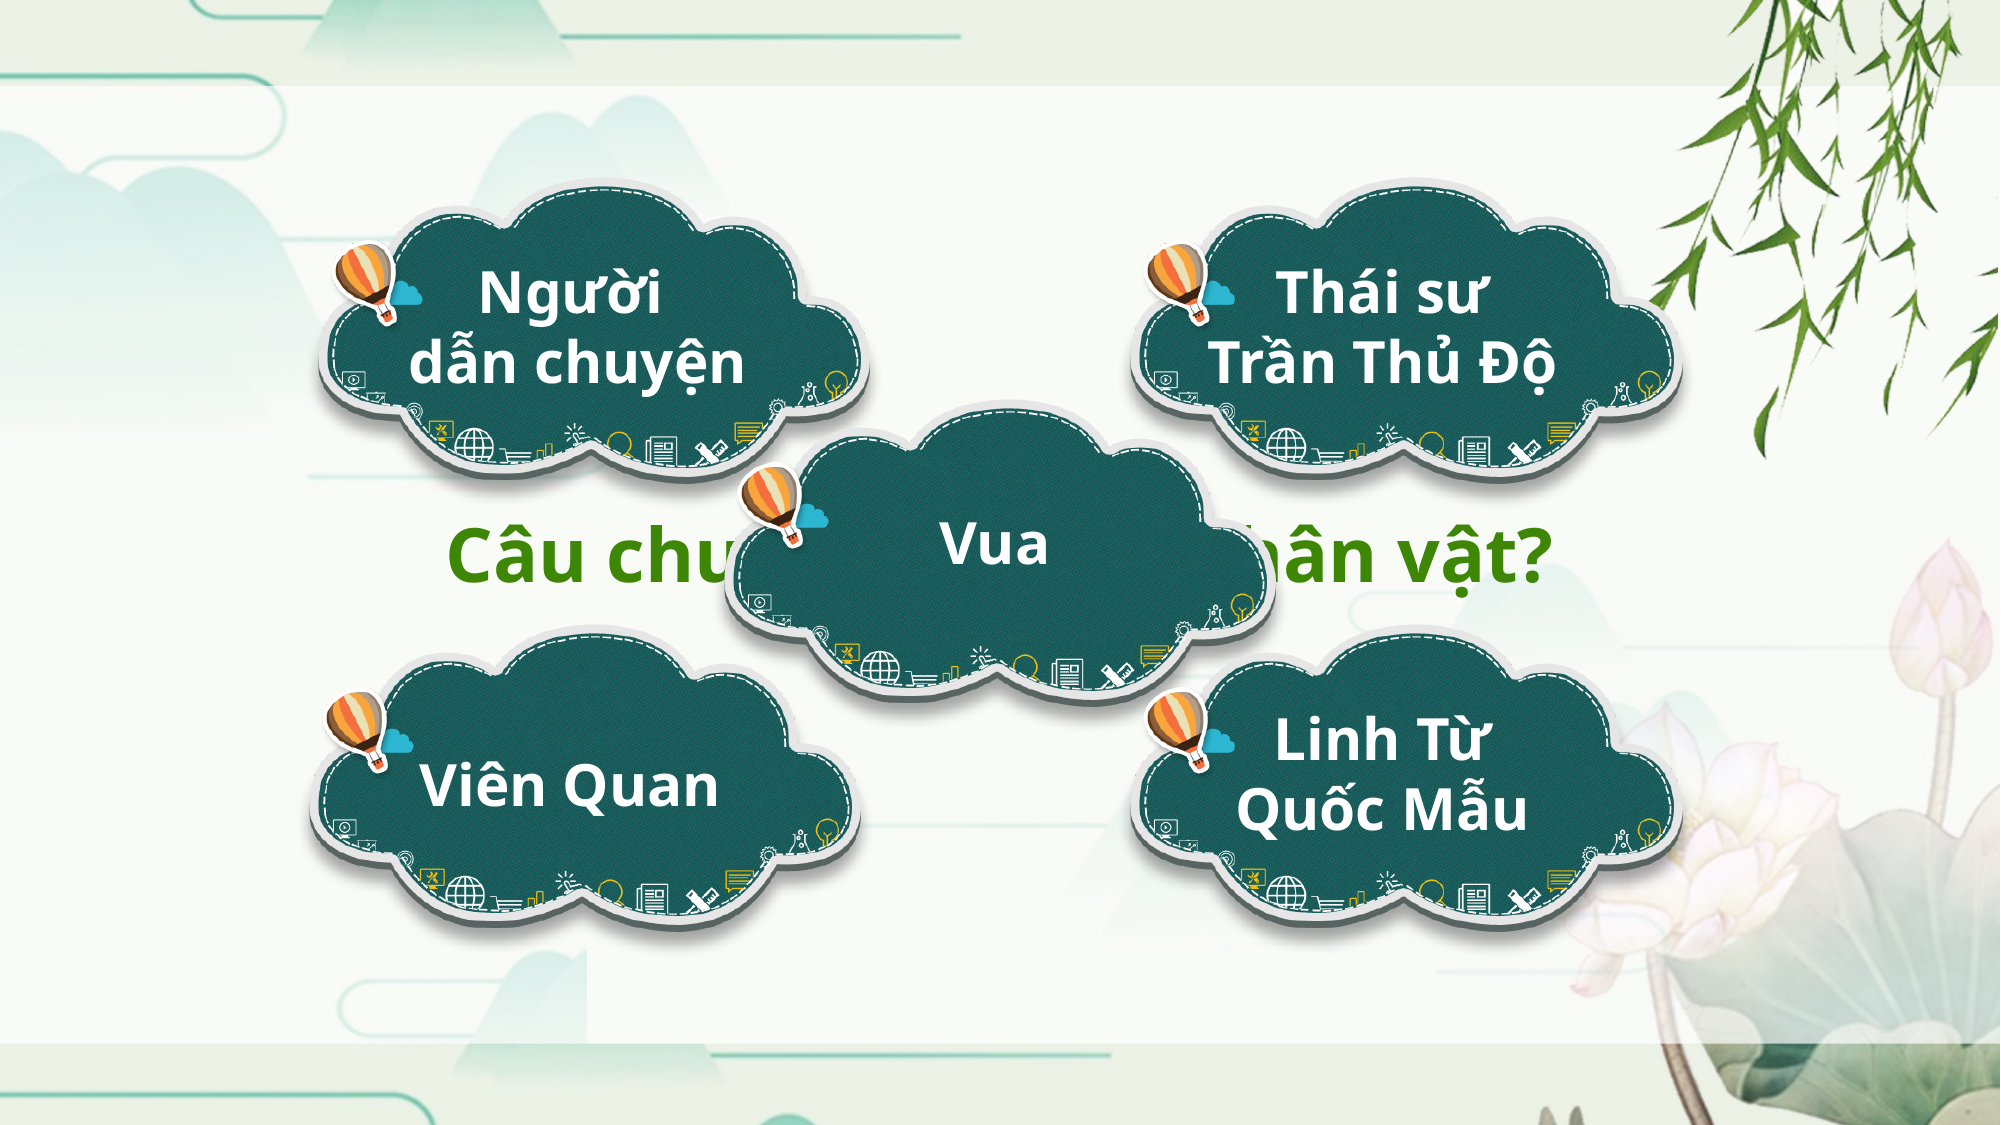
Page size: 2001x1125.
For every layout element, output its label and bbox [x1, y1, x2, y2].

text_box [264, 624, 877, 958]
text_box [688, 399, 1302, 733]
text_box [0, 0, 2000, 1125]
text_box [1076, 177, 1695, 510]
text_box [1076, 624, 1695, 958]
text_box [264, 177, 883, 510]
picture [1602, 0, 1998, 463]
